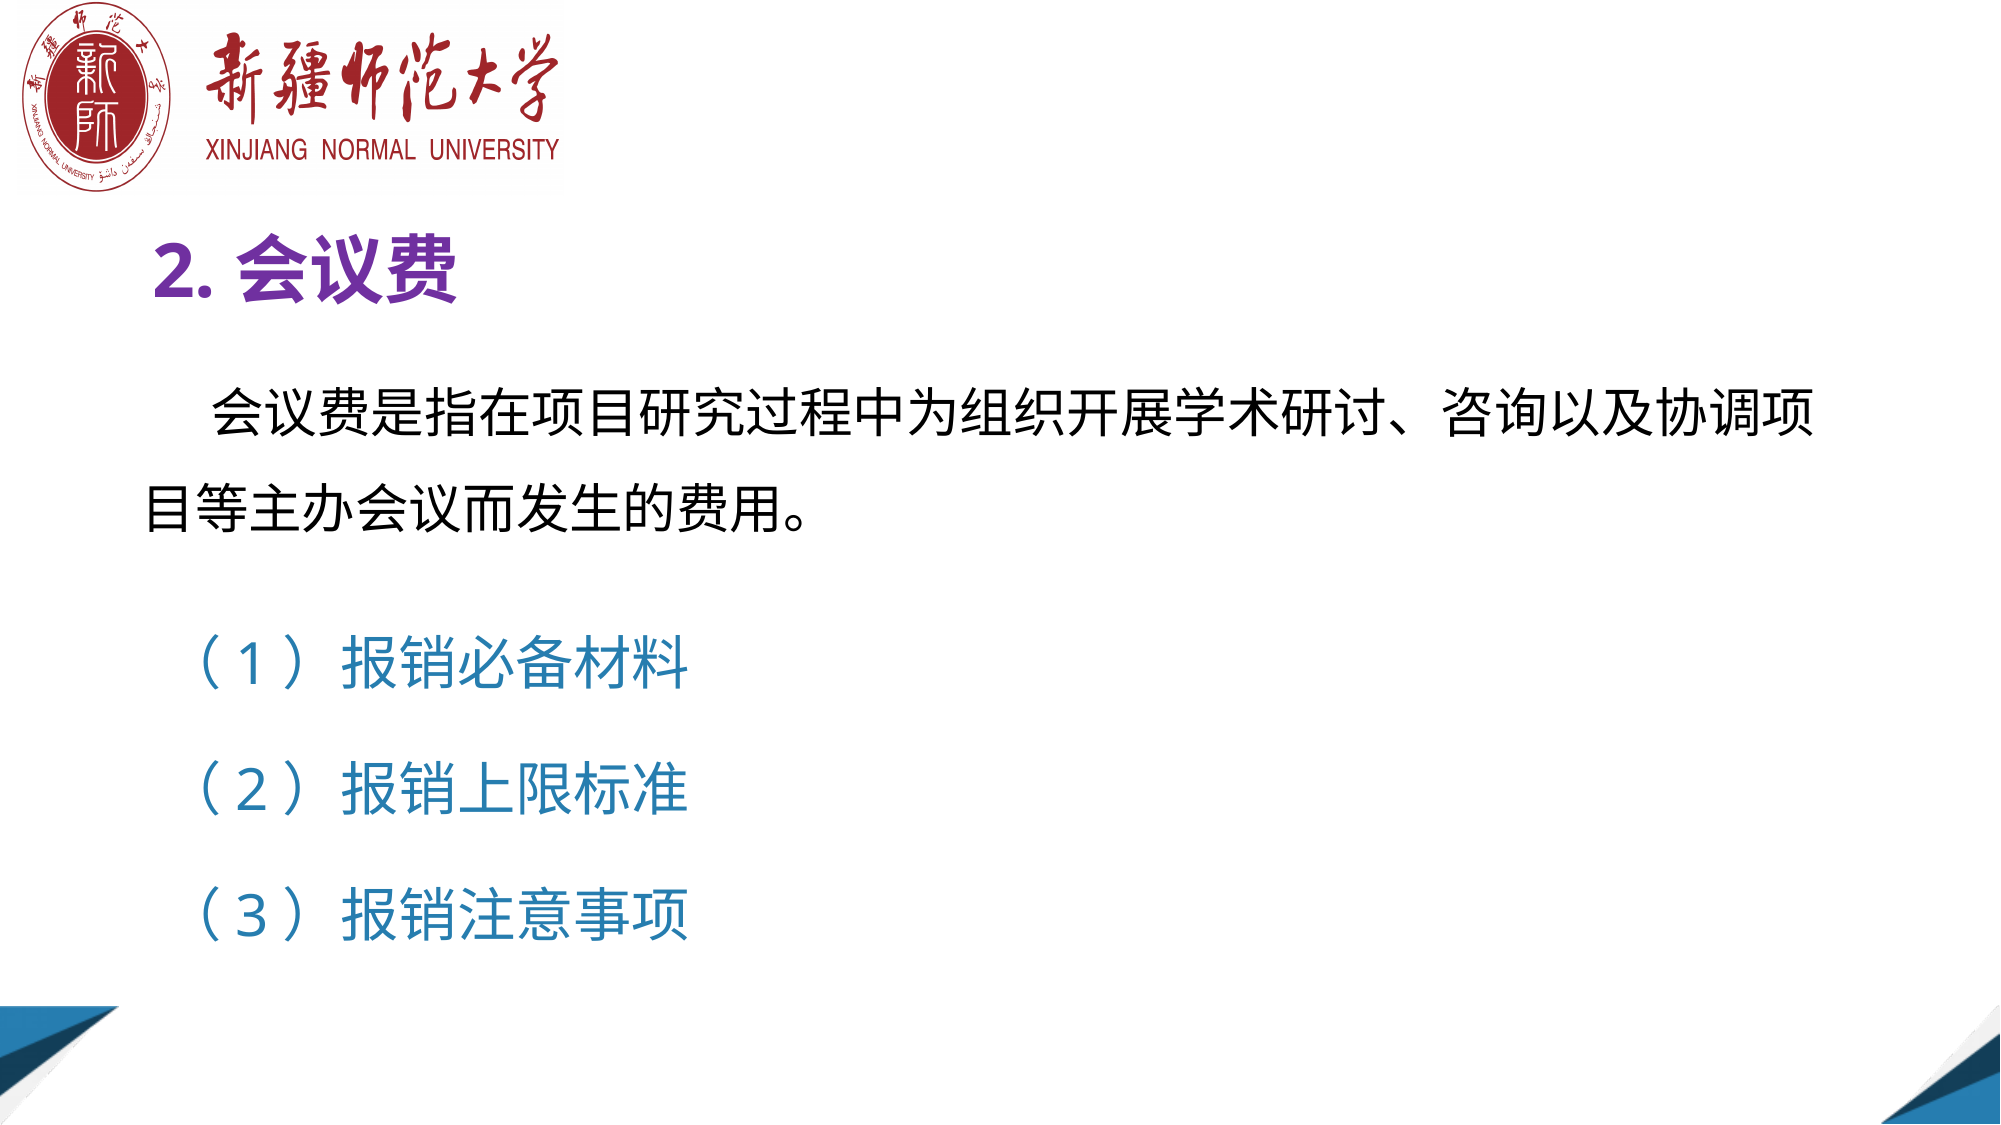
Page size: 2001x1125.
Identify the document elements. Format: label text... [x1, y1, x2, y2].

text_box 会议费是指在项目研究过程中为组织开展学术研讨、咨询以及协调项目等主办会议而发生的费用。 [126, 339, 1852, 547]
picture [17, 0, 564, 196]
text_box 2.会议费 [137, 164, 1863, 382]
picture [0, 1006, 119, 1125]
text_box （1）报销必备材料 （2）报销上限标准 （3）报销注意事项 [148, 533, 1874, 1113]
picture [1881, 1005, 2000, 1125]
